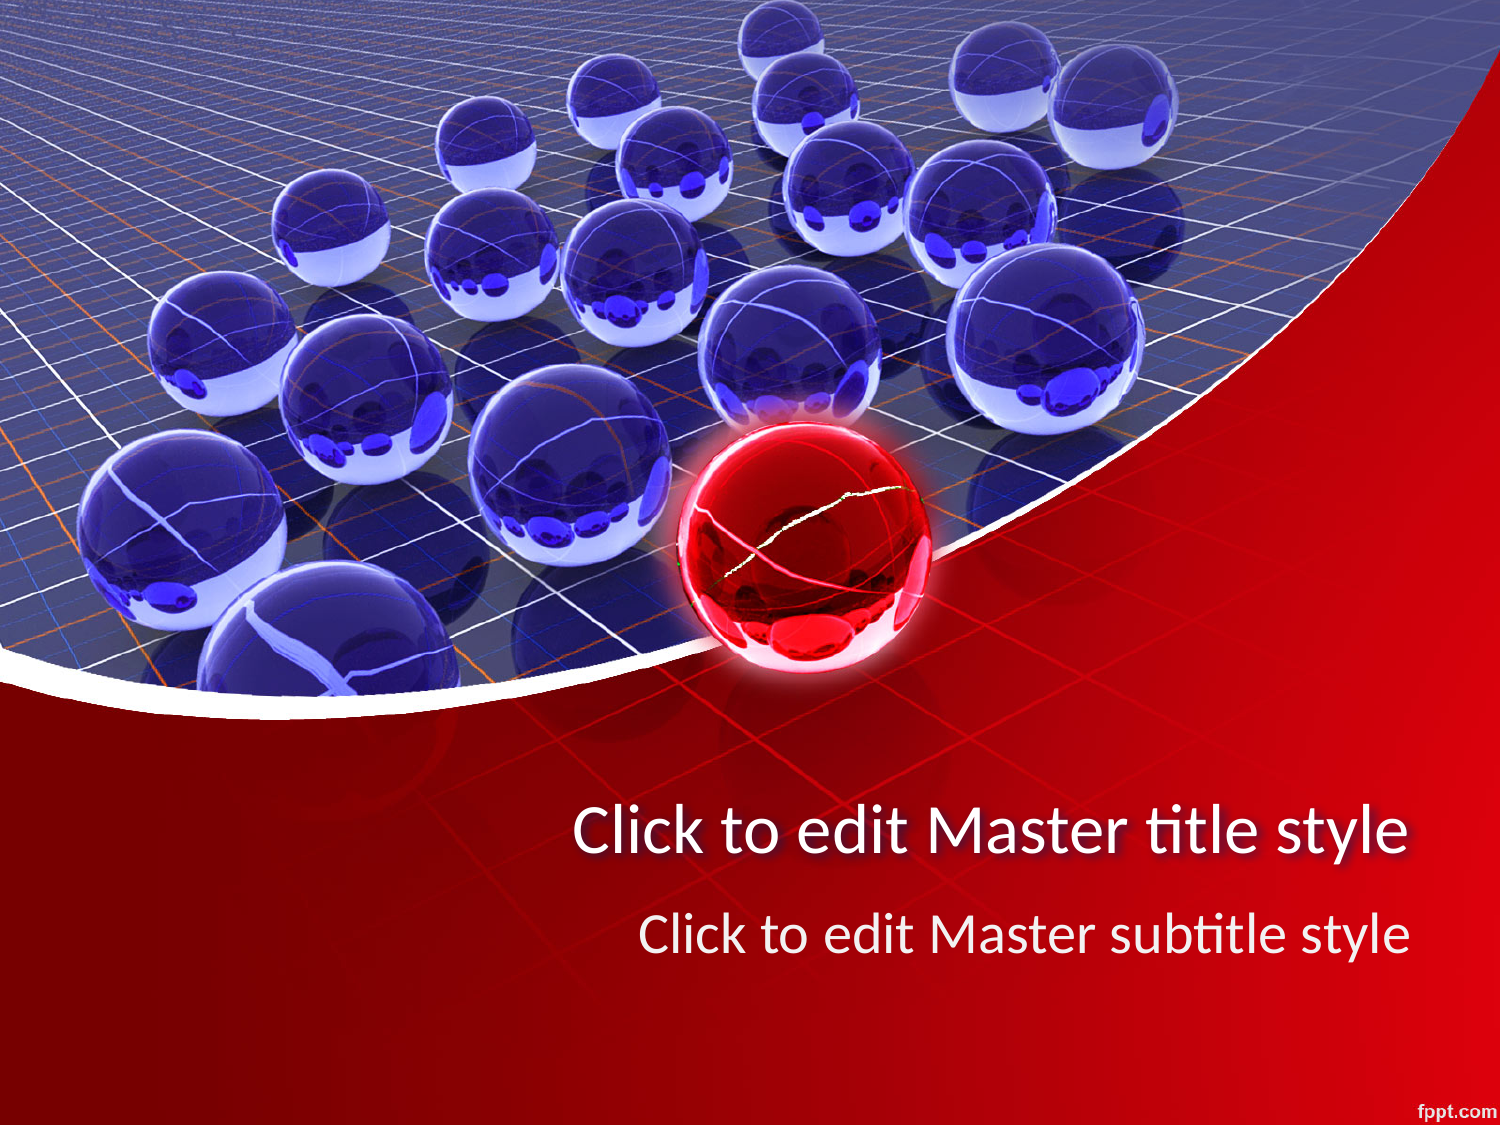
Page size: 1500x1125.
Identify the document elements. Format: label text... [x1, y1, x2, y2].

title Click to edit Master title style [73, 762, 1427, 888]
subtitle Click to edit Master subtitle style [73, 888, 1427, 989]
picture [0, 0, 1500, 1125]
